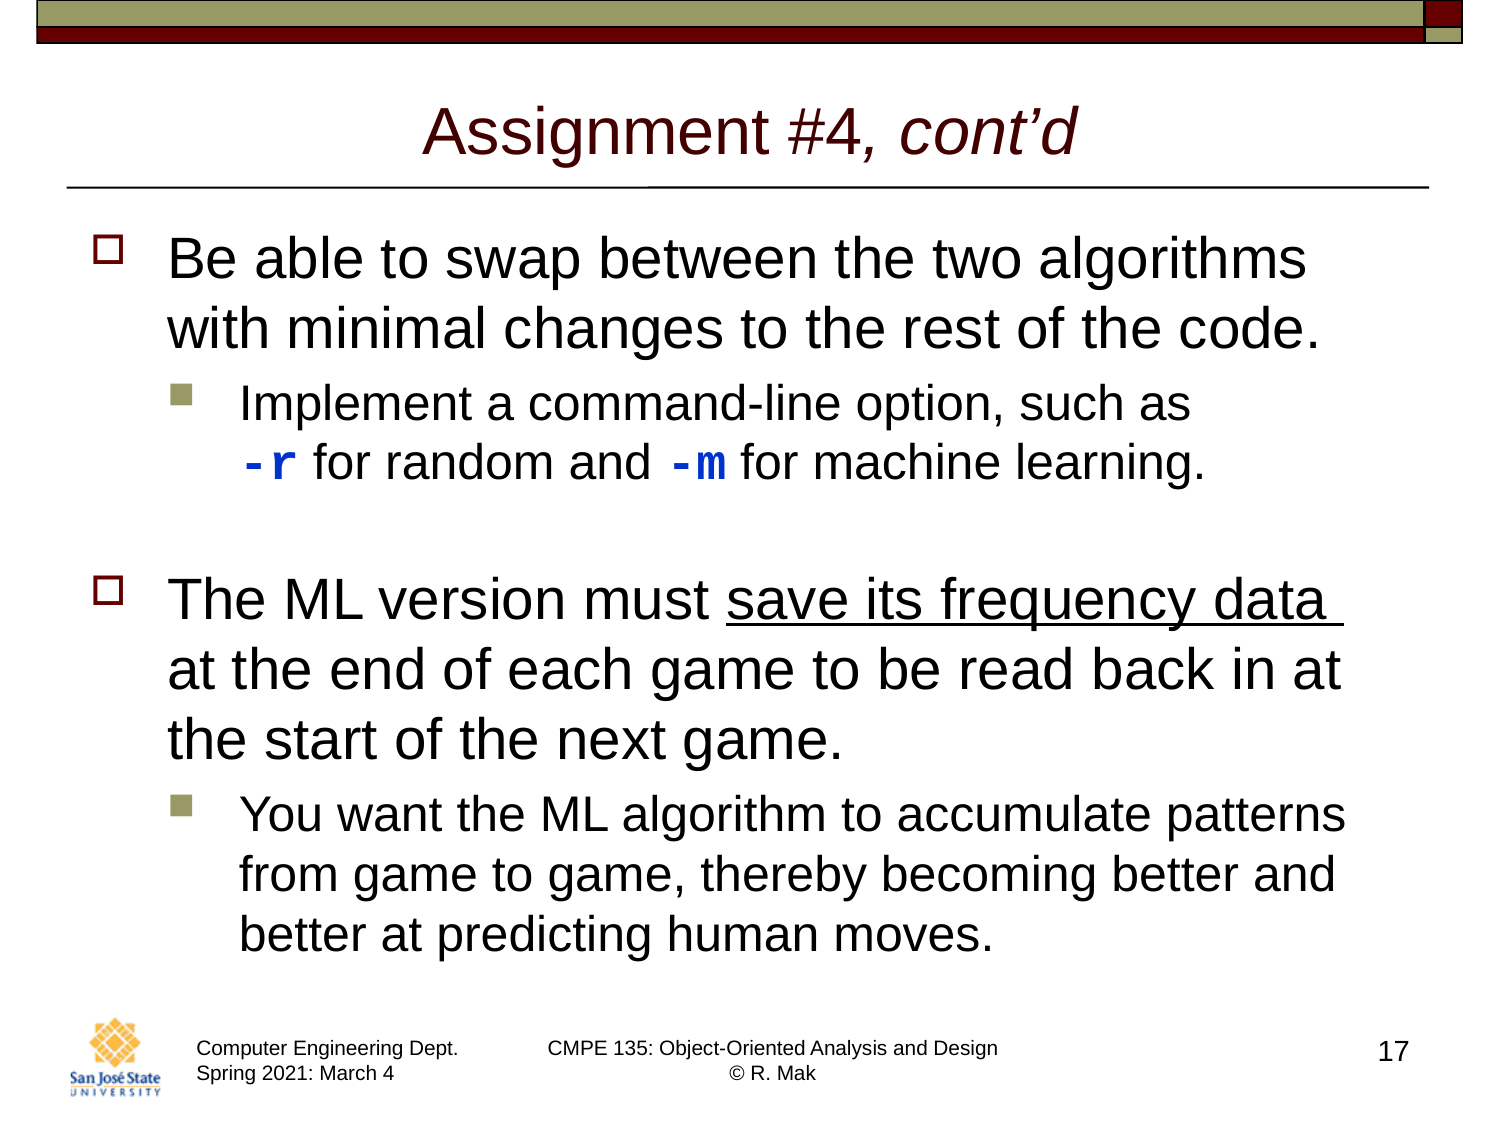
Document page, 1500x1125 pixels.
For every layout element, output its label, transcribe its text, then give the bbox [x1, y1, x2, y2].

slide_number 17 [1335, 1025, 1425, 1100]
title Assignment #4, cont’d [75, 67, 1425, 175]
picture [60, 1012, 166, 1112]
list Be able to swap between the two algorithms with minimal changes to the rest of the code. Implement a command-line option, such as -r for random and -m for machine learning. The ML version must save its frequency data at the end of each game to be read back in at the start of the next game. You want the ML algorithm to accumulate patterns from game to game, thereby becoming better and better at predicting human moves. [75, 212, 1425, 1006]
